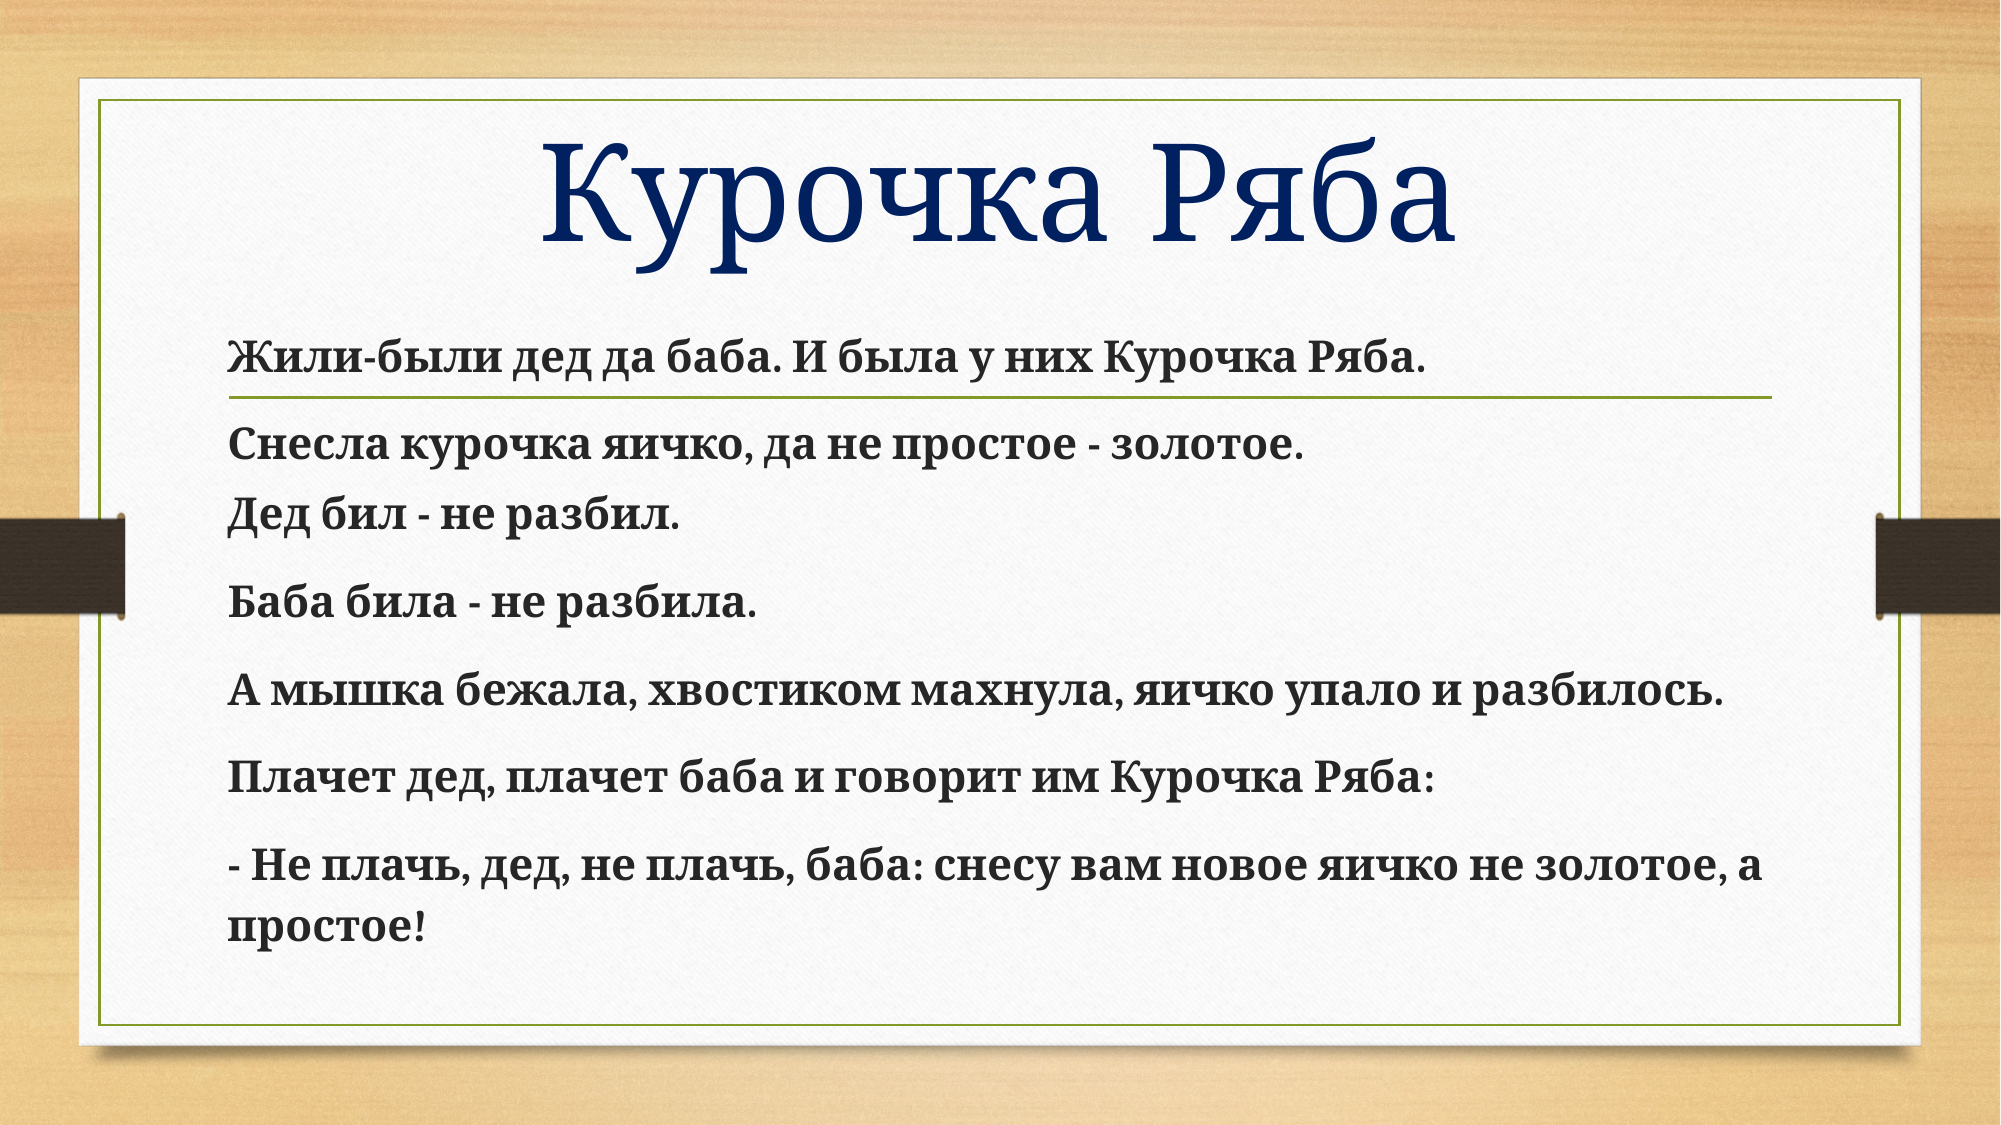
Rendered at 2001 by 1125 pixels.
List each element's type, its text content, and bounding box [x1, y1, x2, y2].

list Жили-были дед да баба. И была у них Курочка Ряба. Снесла курочка яичко, да не простое - золотое. Дед бил - не разбил. Баба била - не разбила. А мышка бежала, хвостиком махнула, яичко упало и разбилось. Плачет дед, плачет баба и говорит им Курочка Ряба: - Не плачь, дед, не плачь, баба: снесу вам новое яичко не золотое, а простое! [212, 312, 1860, 964]
title Курочка Ряба [212, 98, 1788, 277]
picture [0, 0, 2001, 1125]
